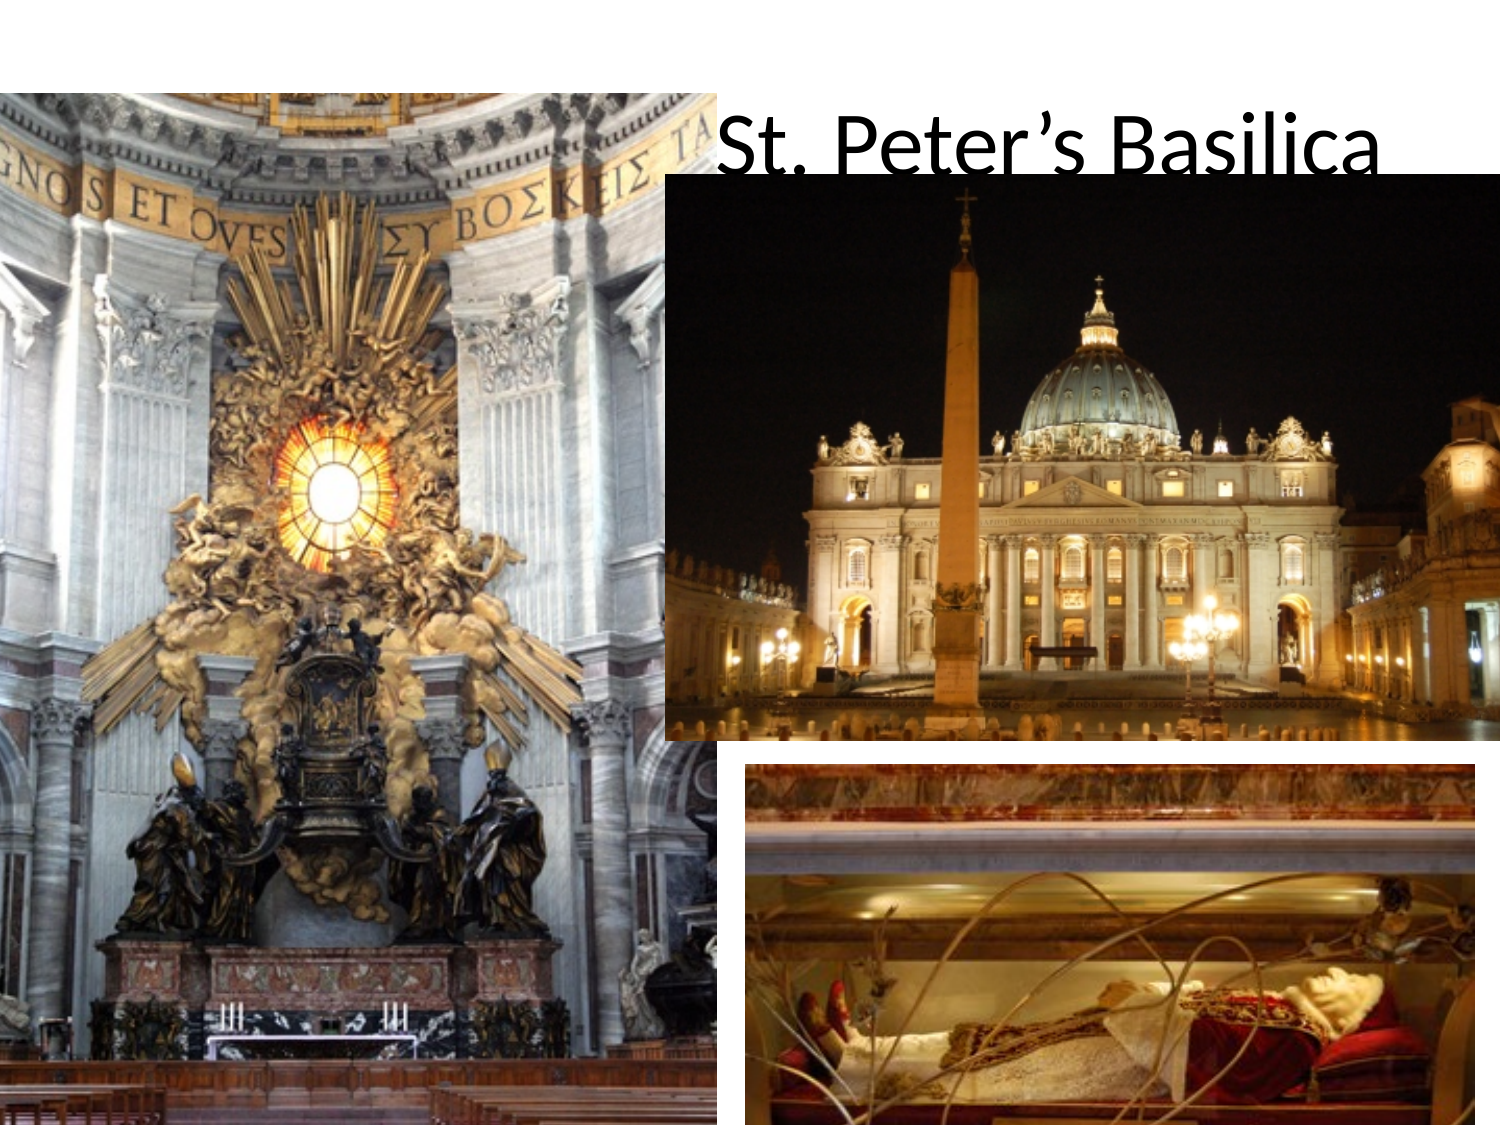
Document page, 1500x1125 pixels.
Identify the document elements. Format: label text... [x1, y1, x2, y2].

picture [745, 764, 1476, 1125]
title St. Peter’s Basilica [75, 45, 1425, 173]
picture [0, 93, 1500, 1125]
